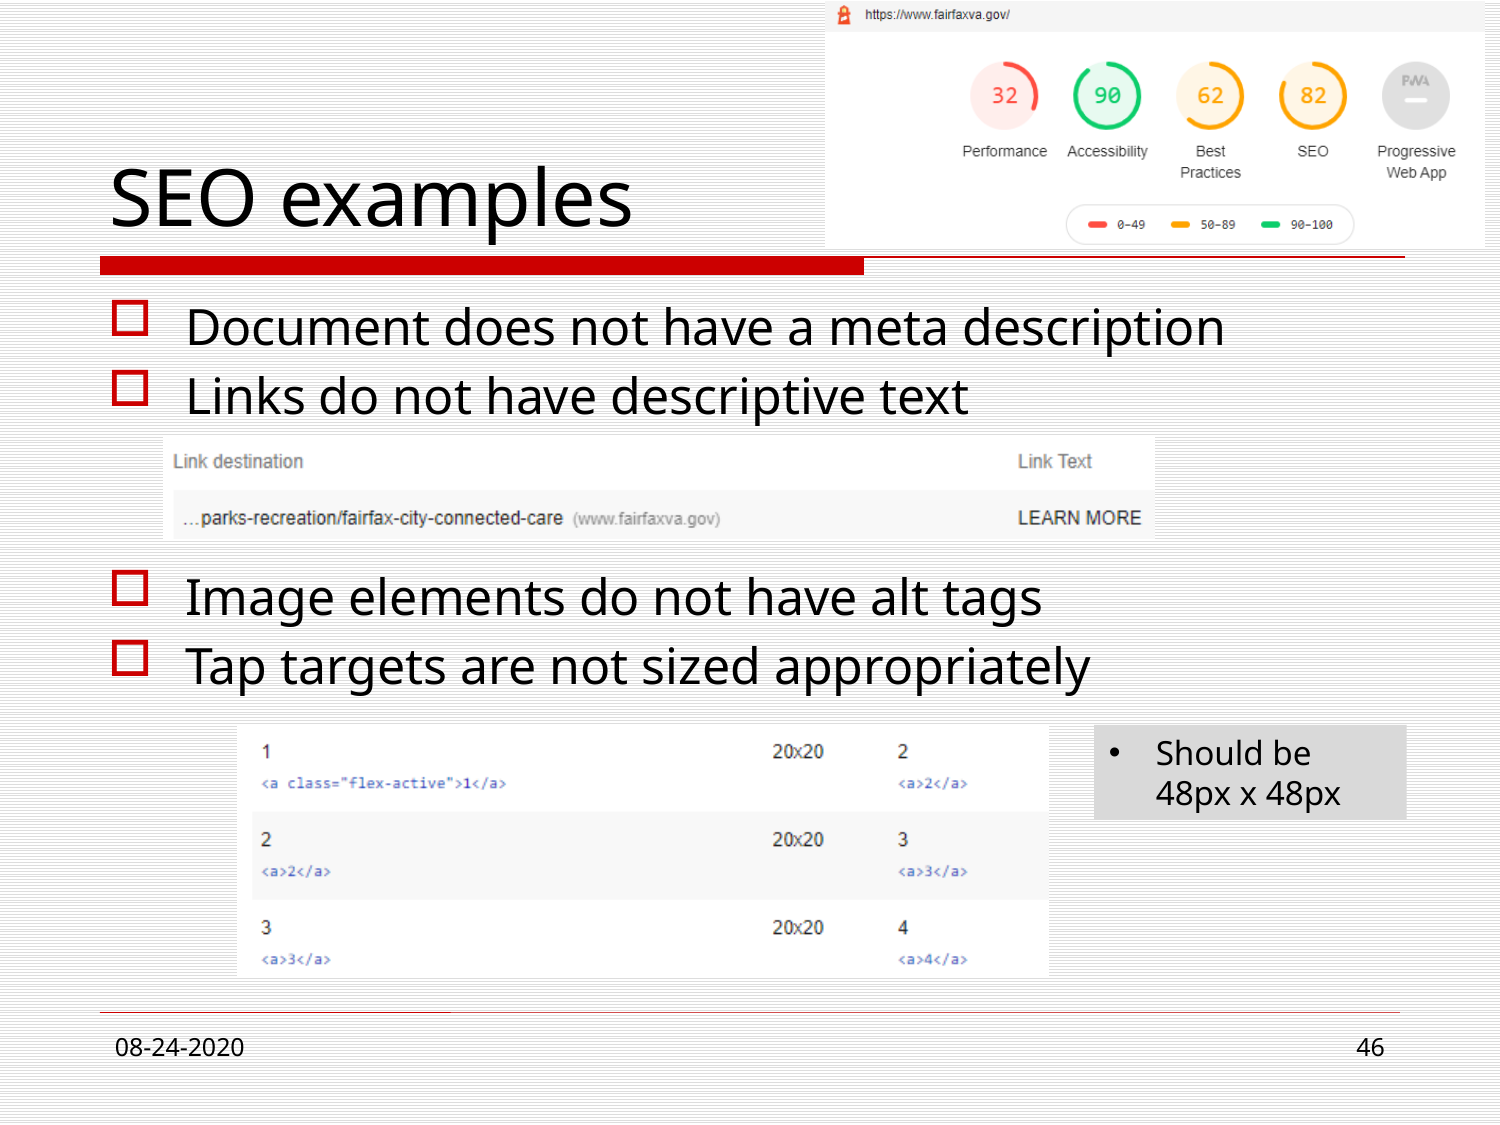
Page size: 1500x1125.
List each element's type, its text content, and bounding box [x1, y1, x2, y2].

title SEO examples [94, 50, 819, 250]
list Document does not have a meta description Links do not have descriptive text Image elements do not have alt tags Tap targets are not sized appropriately [92, 287, 1406, 988]
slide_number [99, 1024, 425, 1103]
picture [237, 724, 1049, 977]
picture [824, 1, 1485, 248]
slide_number 46 [1074, 1024, 1400, 1103]
picture [163, 437, 1155, 540]
text_box Should be 48px x 48px [1094, 724, 1407, 820]
